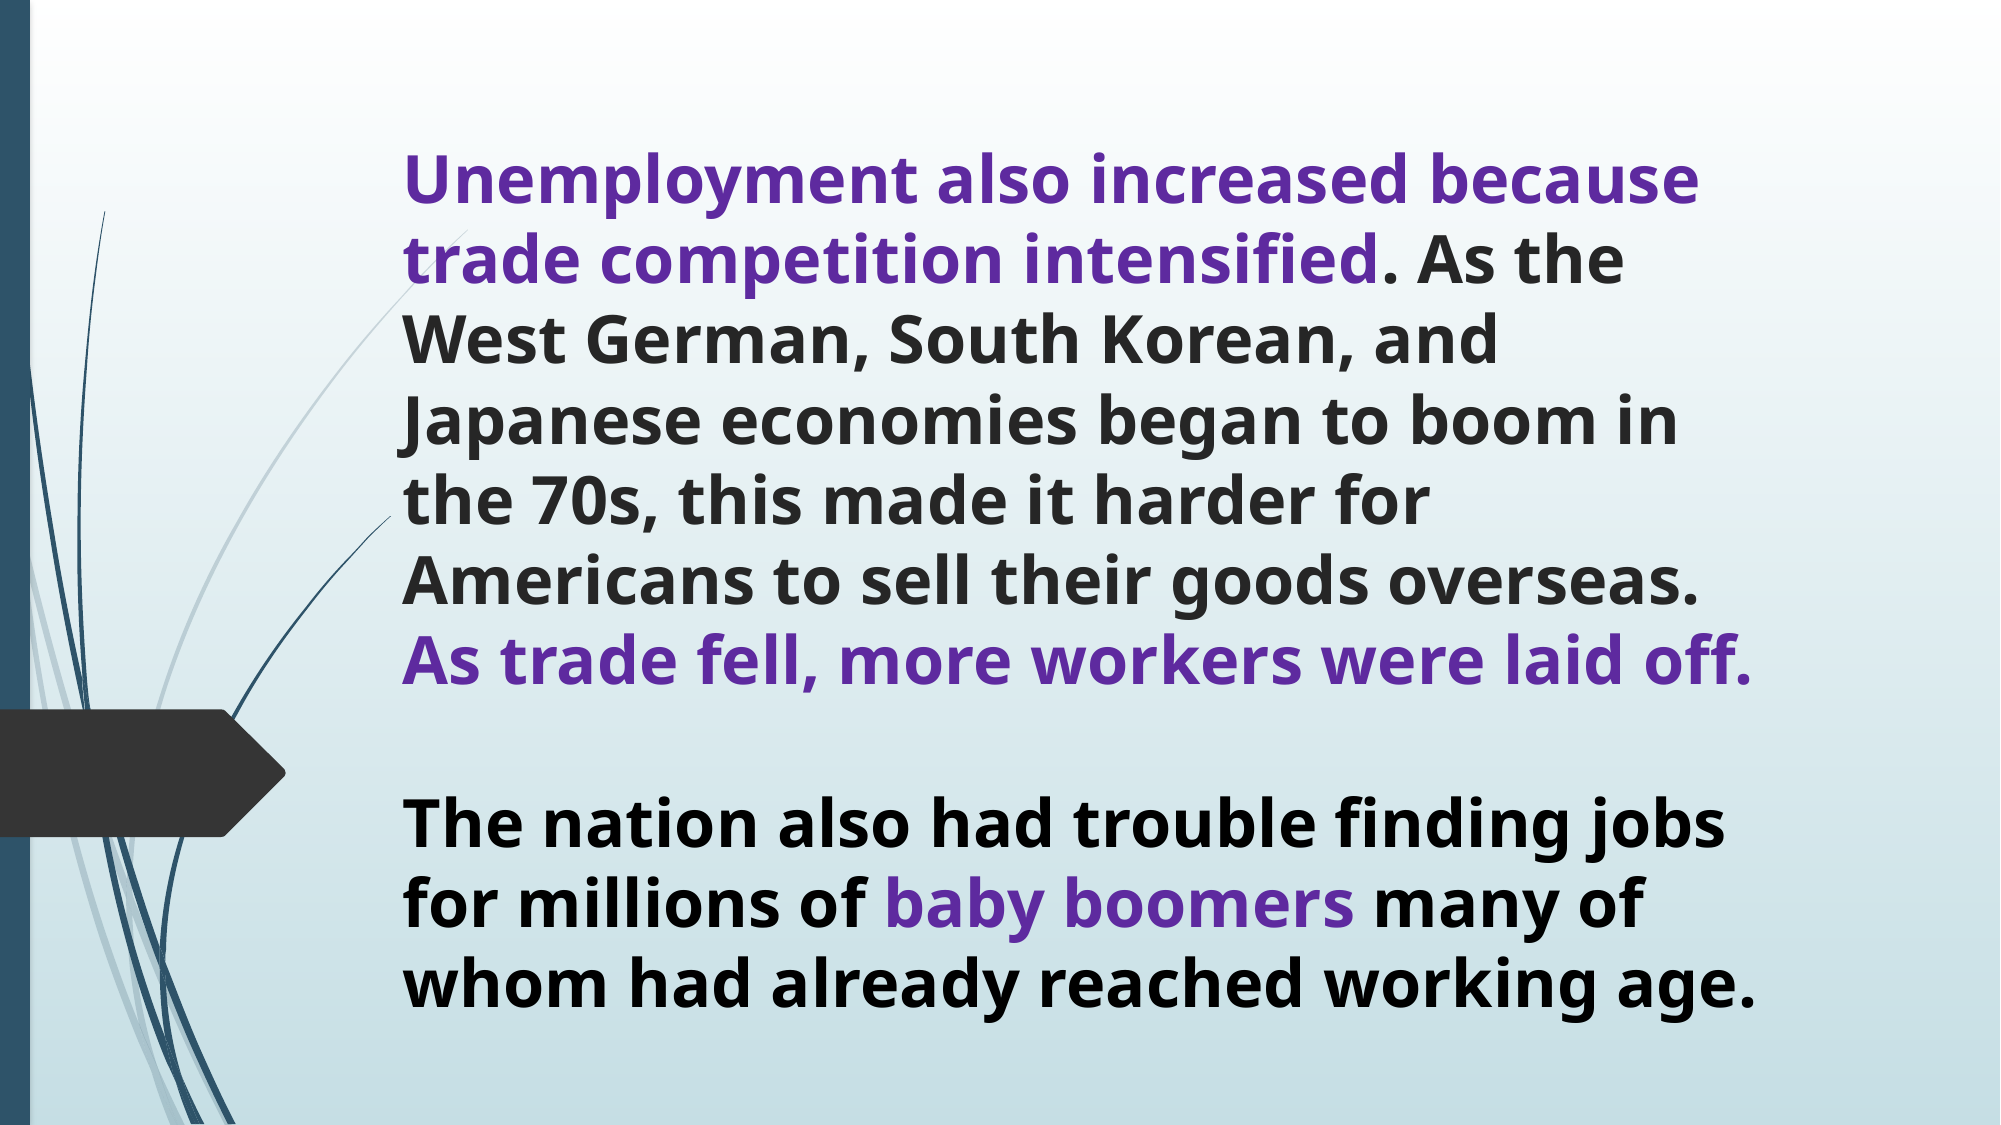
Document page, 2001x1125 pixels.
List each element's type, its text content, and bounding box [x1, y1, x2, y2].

subtitle The nation also had trouble finding jobs for millions of baby boomers many of whom had already reached working age. [387, 773, 1795, 1125]
title Unemployment also increased because trade competition intensified. As the West German, South Korean, and Japanese economies began to boom in the 70s, this made it harder for Americans to sell their goods overseas. As trade fell, more workers were laid off. [387, 43, 1795, 706]
